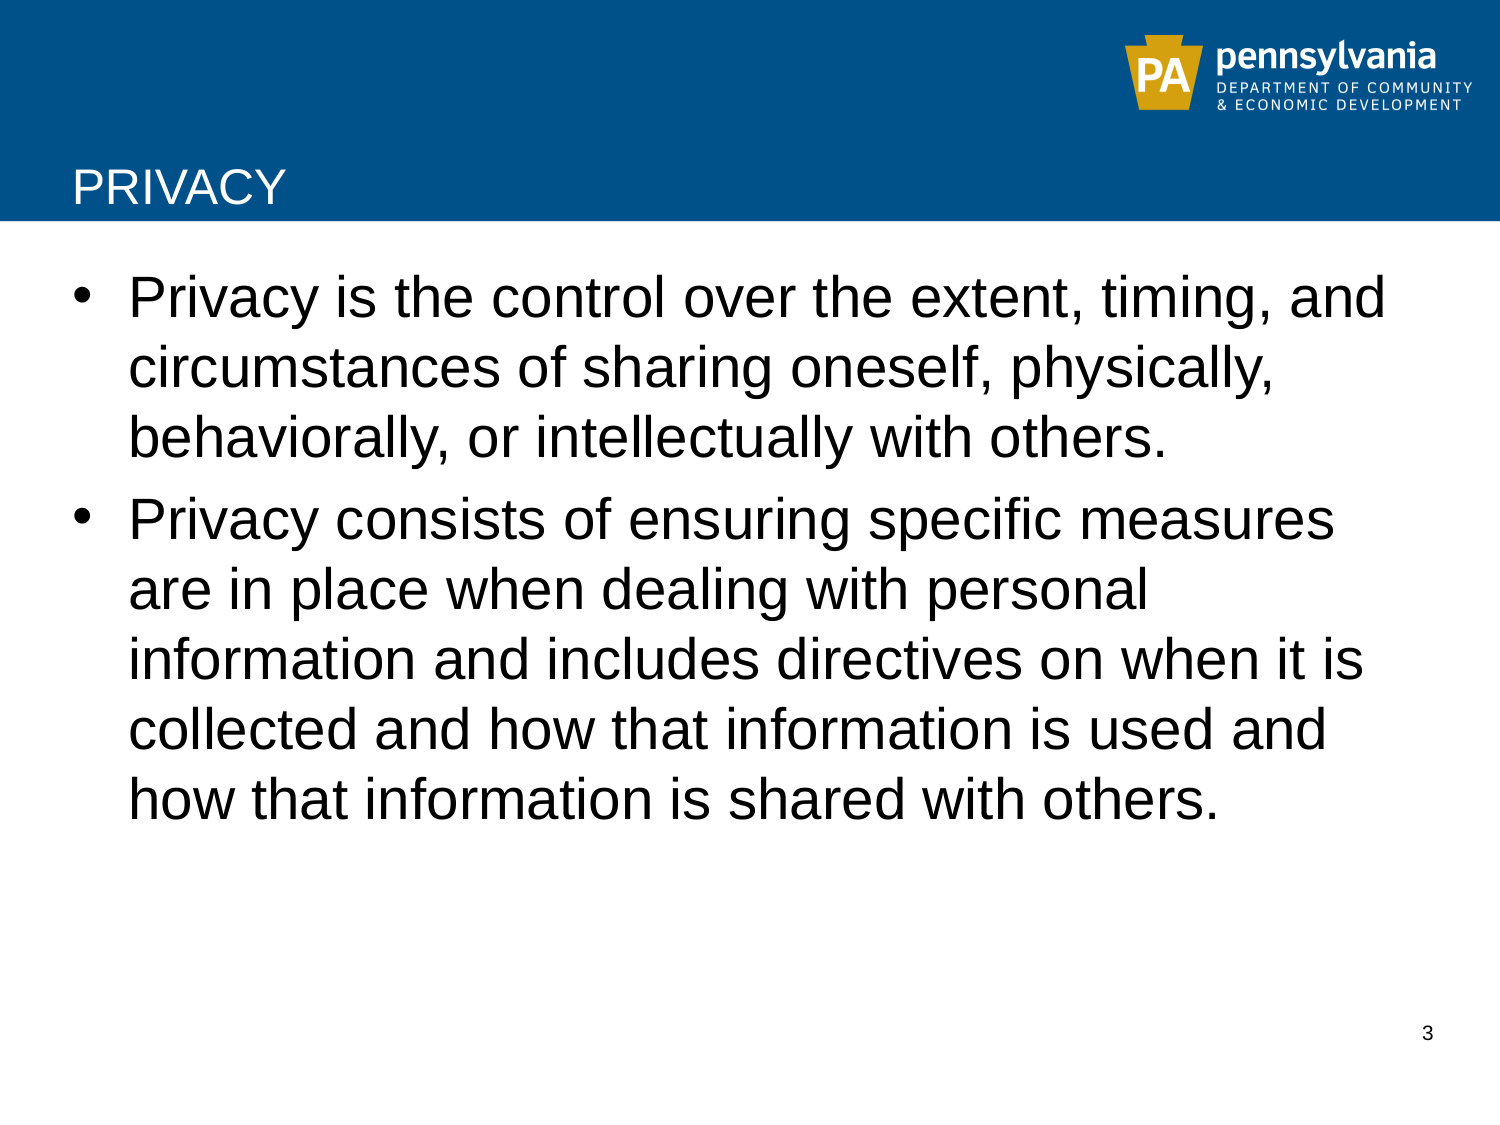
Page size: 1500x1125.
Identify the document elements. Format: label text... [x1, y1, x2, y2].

slide_number 3 [1373, 1003, 1449, 1063]
title Privacy [56, 146, 1164, 223]
picture [0, 0, 1500, 1039]
list Privacy is the control over the extent, timing, and circumstances of sharing oneself, physically, behaviorally, or intellectually with others. Privacy consists of ensuring specific measures are in place when dealing with personal information and includes directives on when it is collected and how that information is used and how that information is shared with others. [57, 251, 1449, 1003]
